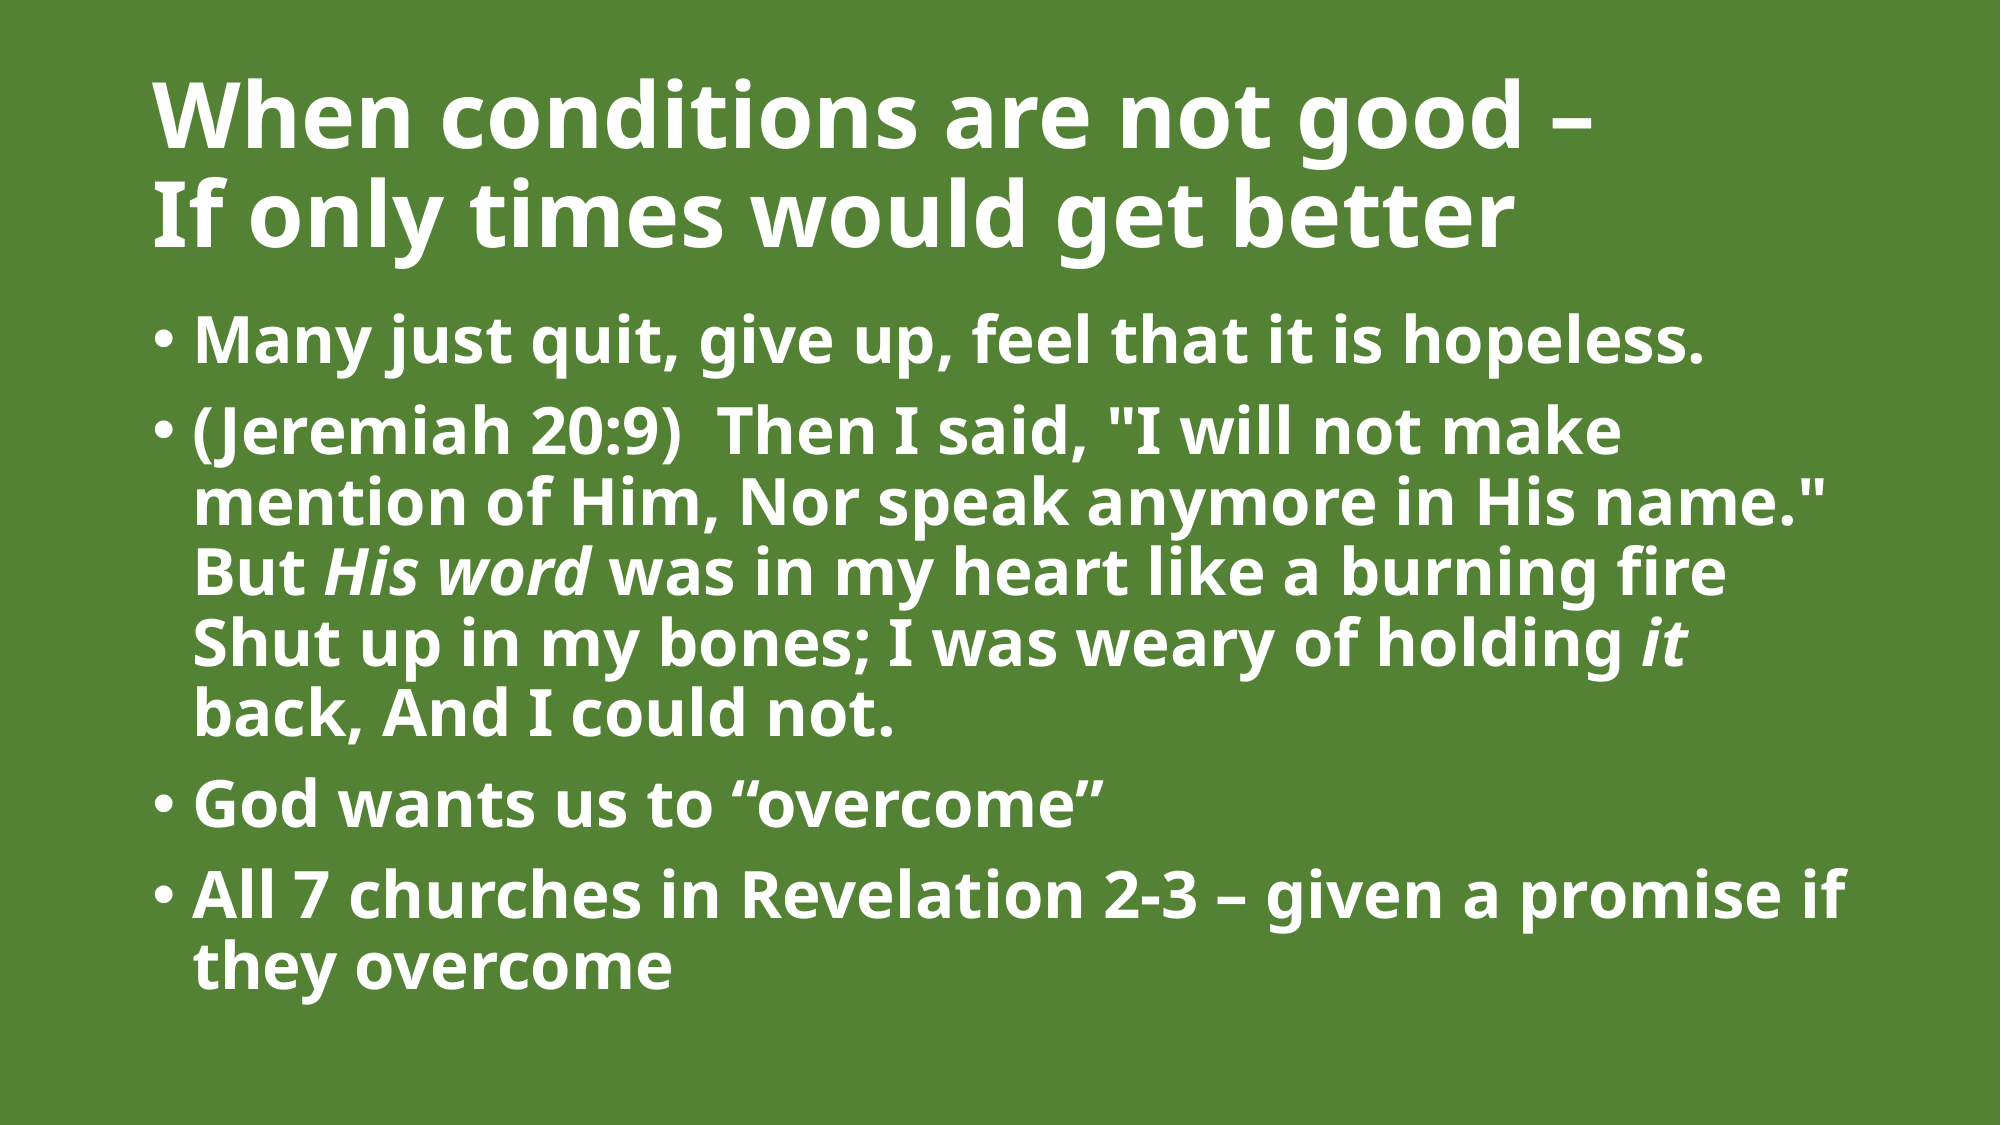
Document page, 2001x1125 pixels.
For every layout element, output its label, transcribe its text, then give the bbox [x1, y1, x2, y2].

list Many just quit, give up, feel that it is hopeless. (Jeremiah 20:9) Then I said, "I will not make mention of Him, Nor speak anymore in His name." But His word was in my heart like a burning fire Shut up in my bones; I was weary of holding it back, And I could not. God wants us to “overcome” All 7 churches in Revelation 2-3 – given a promise if they overcome [137, 299, 1863, 1014]
title When conditions are not good – If only times would get better [137, 59, 1863, 278]
